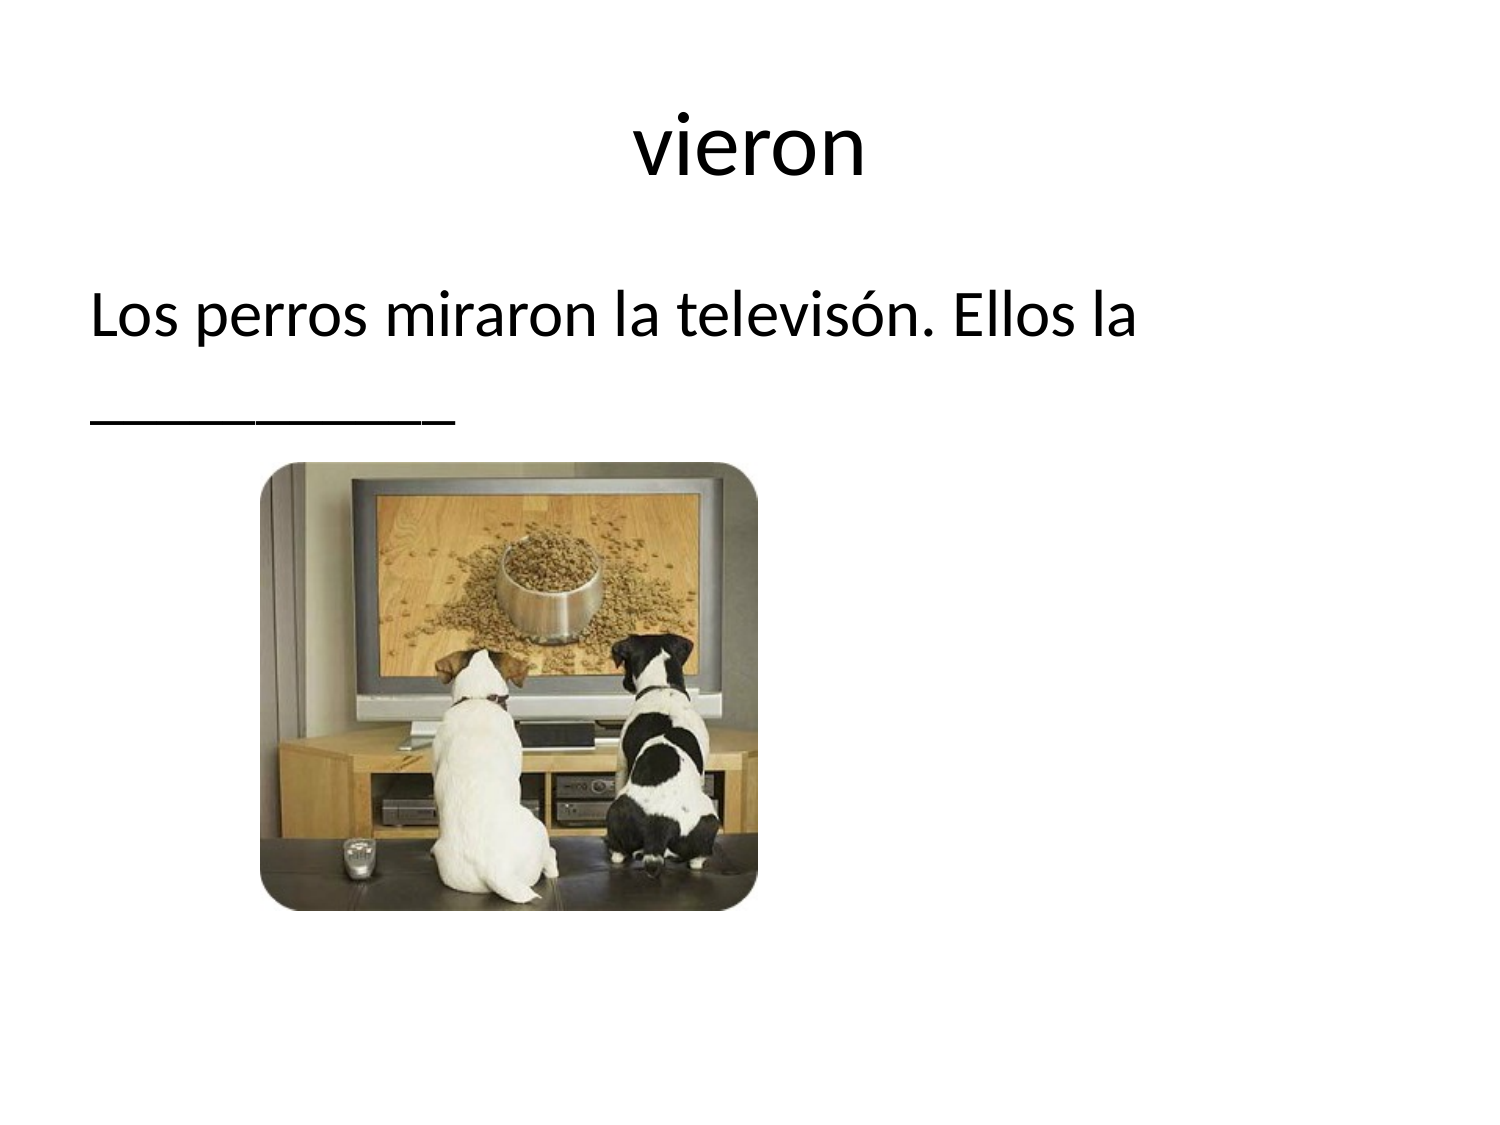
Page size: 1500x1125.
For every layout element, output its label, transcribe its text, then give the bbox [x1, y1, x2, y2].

list Los perros miraron la televisón. Ellos la ___________ [75, 262, 1425, 1005]
title vieron [75, 45, 1425, 233]
picture [260, 462, 758, 912]
